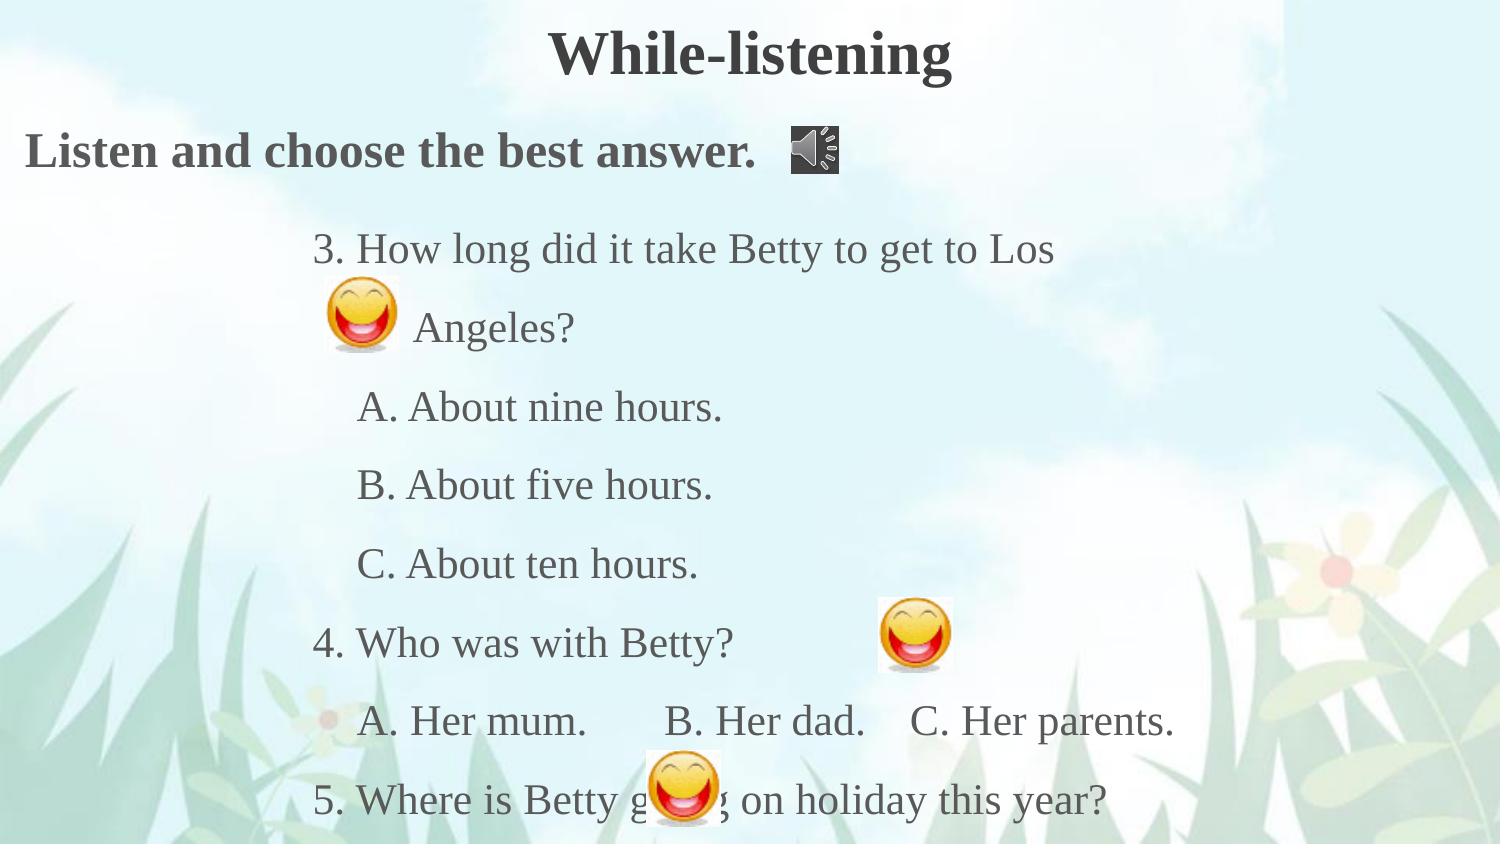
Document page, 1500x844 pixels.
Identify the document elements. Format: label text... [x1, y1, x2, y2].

picture [0, 0, 1500, 844]
picture [790, 124, 841, 175]
text_box While-listening [196, 0, 1304, 99]
picture [878, 597, 953, 673]
picture [325, 276, 399, 353]
text_box 3. How long did it take Betty to get to Los Angeles? A. About nine hours. B. About five hours. C. About ten hours. 4. Who was with Betty? A. Her mum. B. Her dad. C. Her parents. 5. Where is Betty going on holiday this year? A. New York. B. Paris. C. Sydney. [297, 186, 1238, 844]
picture [646, 750, 721, 827]
text_box Listen and choose the best answer. [9, 110, 1257, 186]
